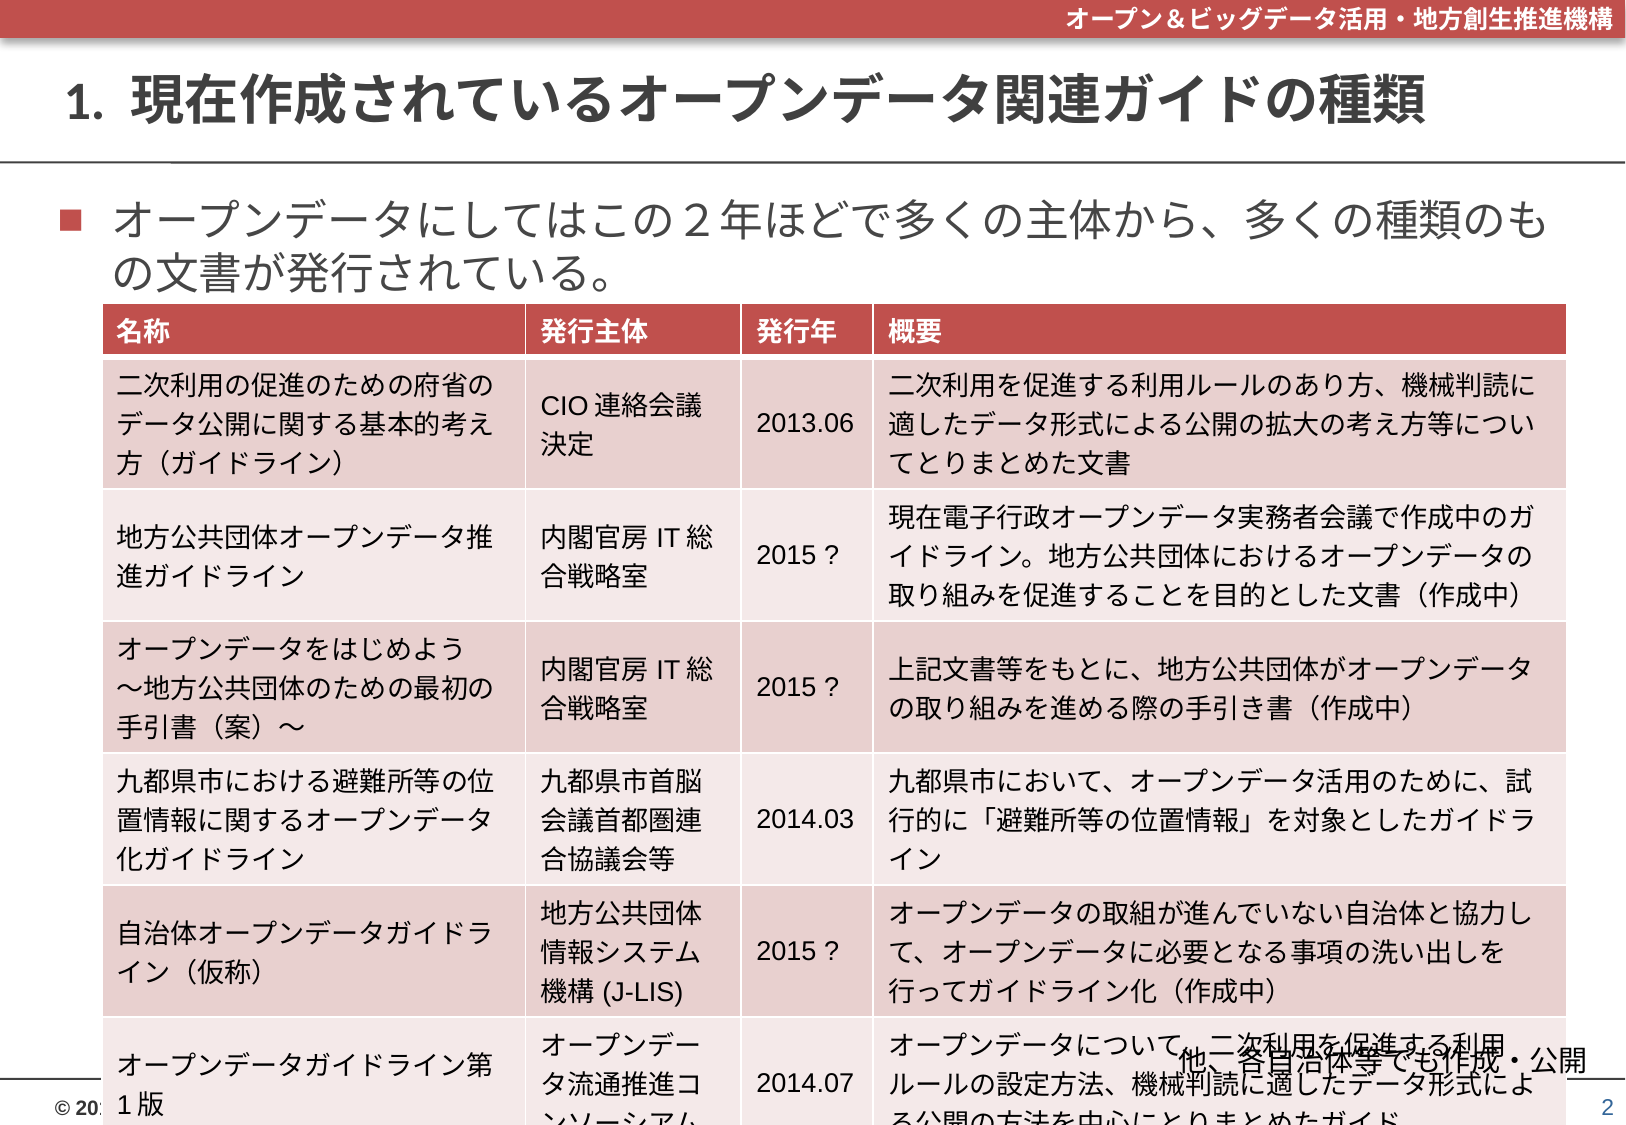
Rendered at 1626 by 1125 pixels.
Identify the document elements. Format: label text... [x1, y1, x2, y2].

table_cell 地方公共団体情報システム機構(J-LIS) [526, 886, 740, 1016]
table_header 発行主体 [526, 304, 740, 354]
table_cell 上記文書等をもとに、地方公共団体がオープンデータの取り組みを進める際の手引き書（作成中） [874, 622, 1566, 752]
table_cell 2014.07 [742, 1018, 872, 1125]
table_cell 2013.06 [742, 360, 872, 488]
table_cell 九都県市首脳会議首都圏連合協議会等 [526, 754, 740, 884]
table_header 発行年 [742, 304, 872, 354]
table_cell オープンデータについて、二次利用を促進する利用ルールの設定方法、機械判読に適したデータ形式による公開の方法を中心にとりまとめたガイド [874, 1018, 1566, 1125]
table_cell CIO連絡会議決定 [526, 360, 740, 488]
table_cell 自治体オープンデータガイドライン（仮称） [103, 886, 525, 1016]
table_cell 九都県市における避難所等の位置情報に関するオープンデータ化ガイドライン [103, 754, 525, 884]
table_cell 内閣官房IT総合戦略室 [526, 490, 740, 620]
table_cell オープンデータの取組が進んでいない自治体と協力して、オープンデータに必要となる事項の洗い出しを行ってガイドライン化（作成中） [874, 886, 1566, 1016]
table_cell 2015 ? [742, 886, 872, 1016]
list オープンデータにしてはこの２年ほどで多くの主体から、多くの種類のもの文書が発行されている。 [57, 187, 1559, 339]
table_cell 2015 ? [742, 490, 872, 620]
table_cell オープンデータをはじめよう ～地方公共団体のための最初の手引書（案）～ [103, 622, 525, 752]
table_cell 2015 ? [742, 622, 872, 752]
table_cell 現在電子行政オープンデータ実務者会議で作成中のガイドライン。地方公共団体におけるオープンデータの取り組みを促進することを目的とした文書（作成中） [874, 490, 1566, 620]
table_cell 2014.03 [742, 754, 872, 884]
table_cell 内閣官房IT総合戦略室 [526, 622, 740, 752]
table_cell 二次利用を促進する利用ルールのあり方、機械判読に適したデータ形式による公開の拡大の考え方等についてとりまとめた文書 [874, 360, 1566, 488]
table_cell 二次利用の促進のための府省のデータ公開に関する基本的考え方（ガイドライン） [103, 360, 525, 488]
table_header 概要 [874, 304, 1566, 354]
table_cell オープンデータガイドライン第1版 [103, 1018, 525, 1125]
table_cell 地方公共団体オープンデータ推進ガイドライン [103, 490, 525, 620]
title 1. 現在作成されているオープンデータ関連ガイドの種類 [63, 49, 1563, 146]
table_cell オープンデータ流通推進コンソーシアム [526, 1018, 740, 1125]
table_header 名称 [103, 304, 525, 354]
table_cell 九都県市において、オープンデータ活用のために、試行的に「避難所等の位置情報」を対象としたガイドライン [874, 754, 1566, 884]
slide_number 2 [1567, 1082, 1625, 1125]
text_box 他、各自治体等でも作成・公開 [1163, 1034, 1603, 1085]
